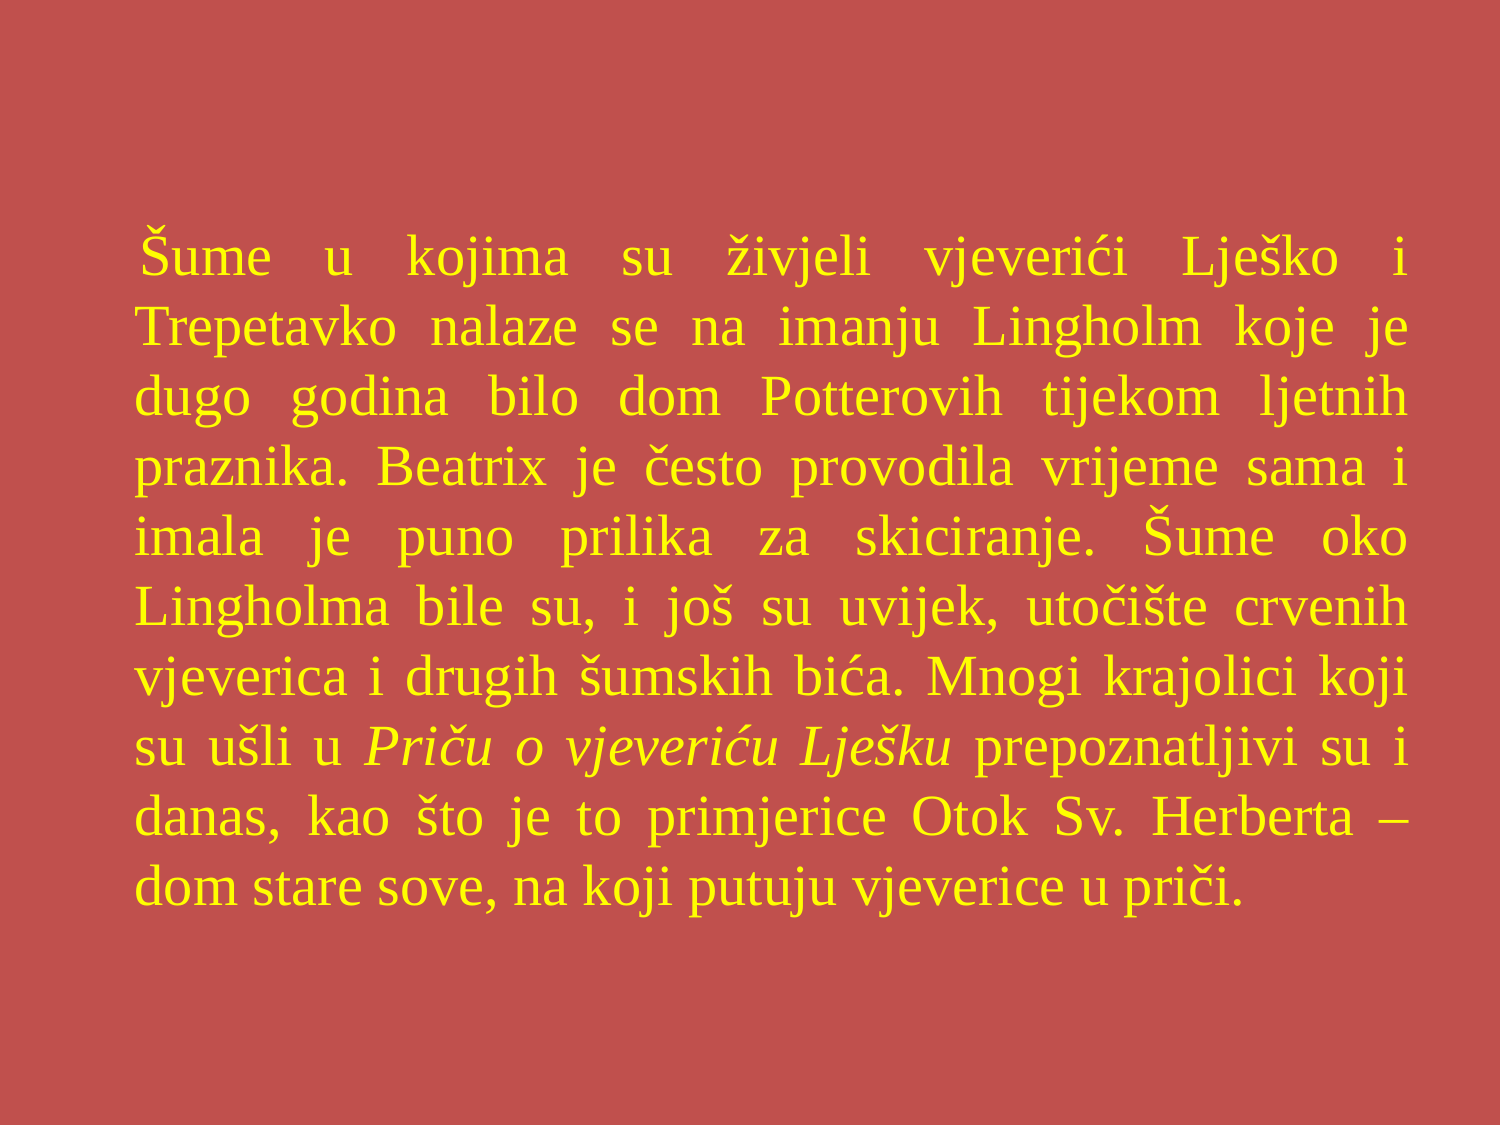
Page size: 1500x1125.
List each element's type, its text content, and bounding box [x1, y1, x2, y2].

list Šume u kojima su živjeli vjeverići Lješko i Trepetavko nalaze se na imanju Lingholm koje je dugo godina bilo dom Potterovih tijekom ljetnih praznika. Beatrix je često provodila vrijeme sama i imala je puno prilika za skiciranje. Šume oko Lingholma bile su, i još su uvijek, utočište crvenih vjeverica i drugih šumskih bića. Mnogi krajolici koji su ušli u Priču o vjeveriću Lješku prepoznatljivi su i danas, kao što je to primjerice Otok Sv. Herberta – dom stare sove, na koji putuju vjeverice u priči. [75, 45, 1425, 1005]
